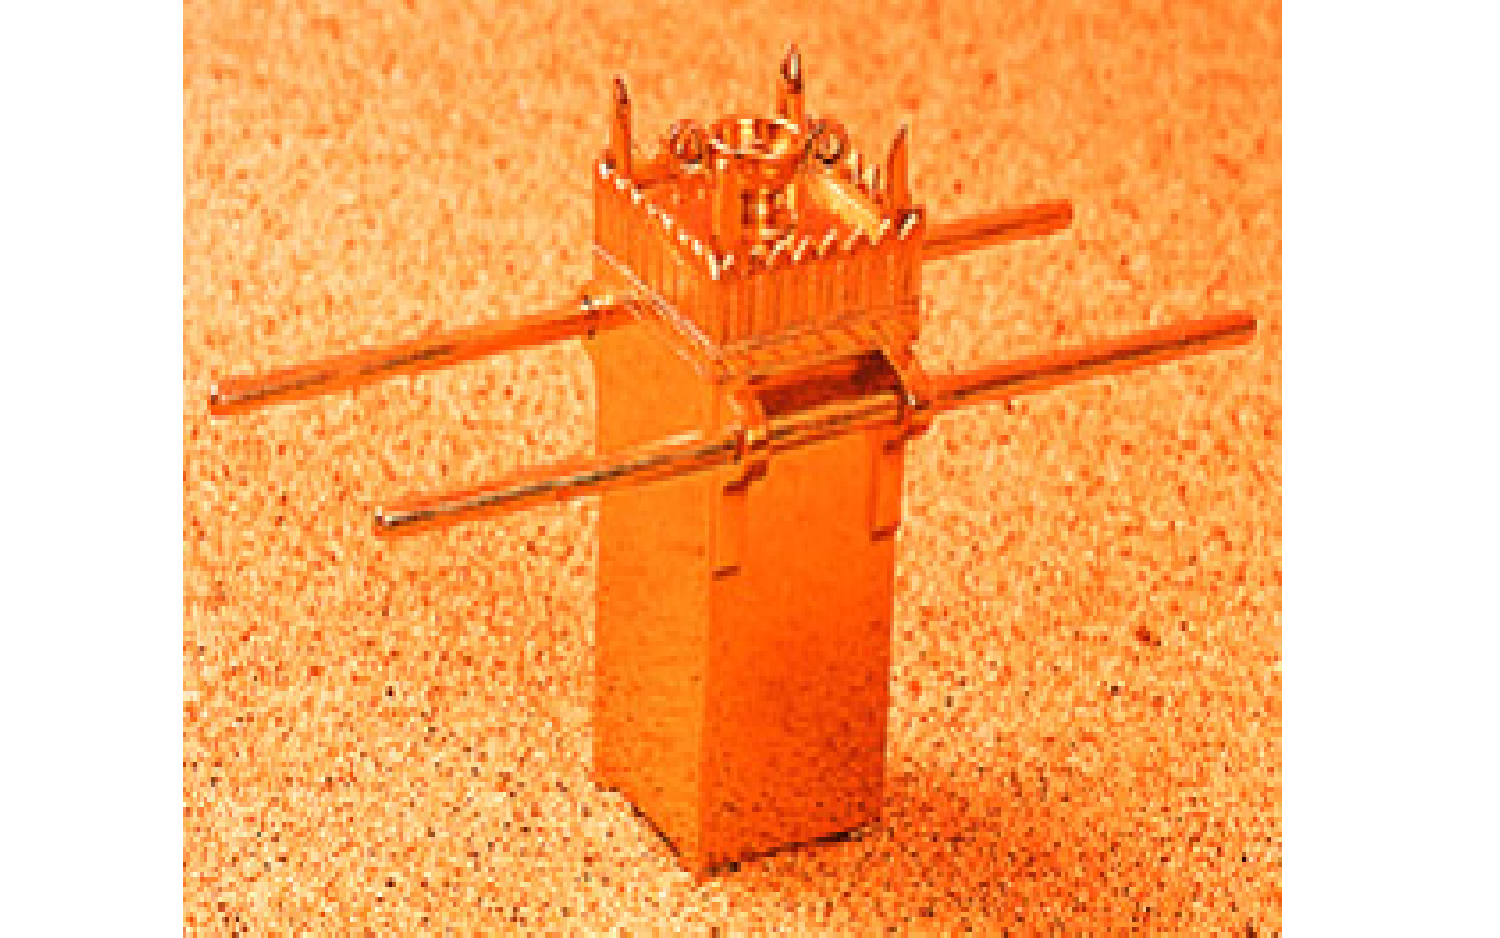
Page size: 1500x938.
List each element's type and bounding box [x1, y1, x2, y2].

picture [182, 0, 1282, 938]
